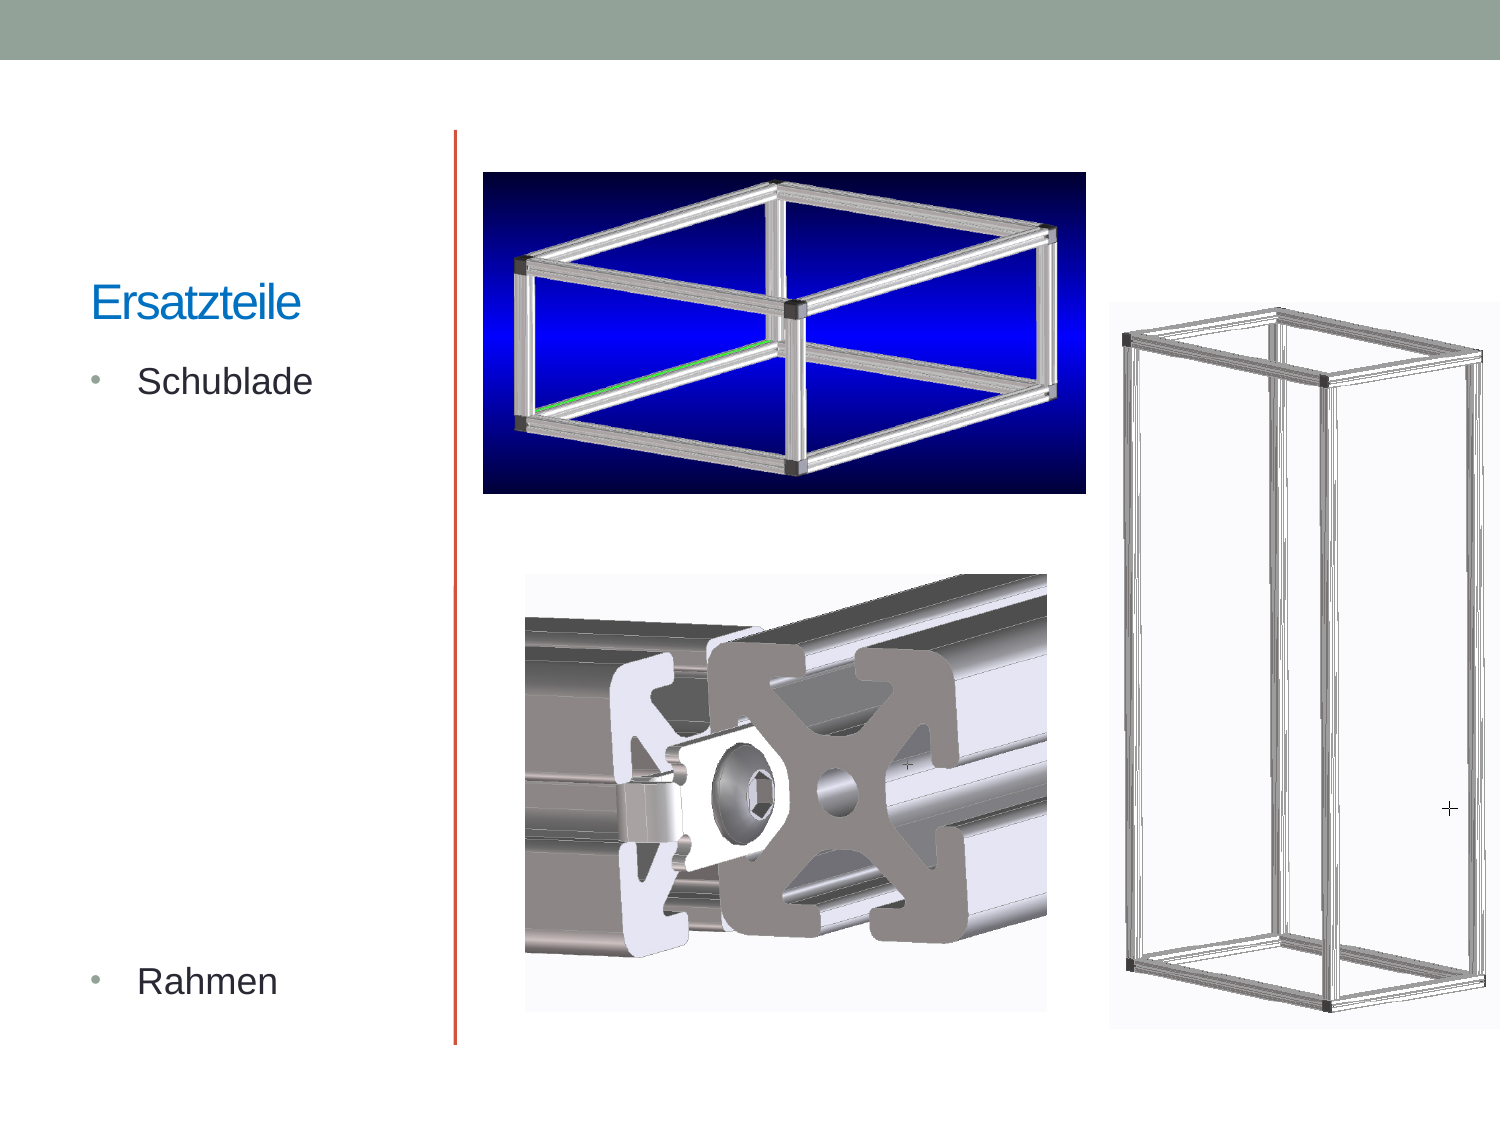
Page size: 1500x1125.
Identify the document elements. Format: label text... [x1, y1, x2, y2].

picture [525, 574, 1048, 1012]
list Schublade Rahmen [75, 349, 426, 1046]
picture [1109, 302, 1500, 1029]
title Ersatzteile [75, 129, 426, 337]
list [482, 172, 1086, 495]
